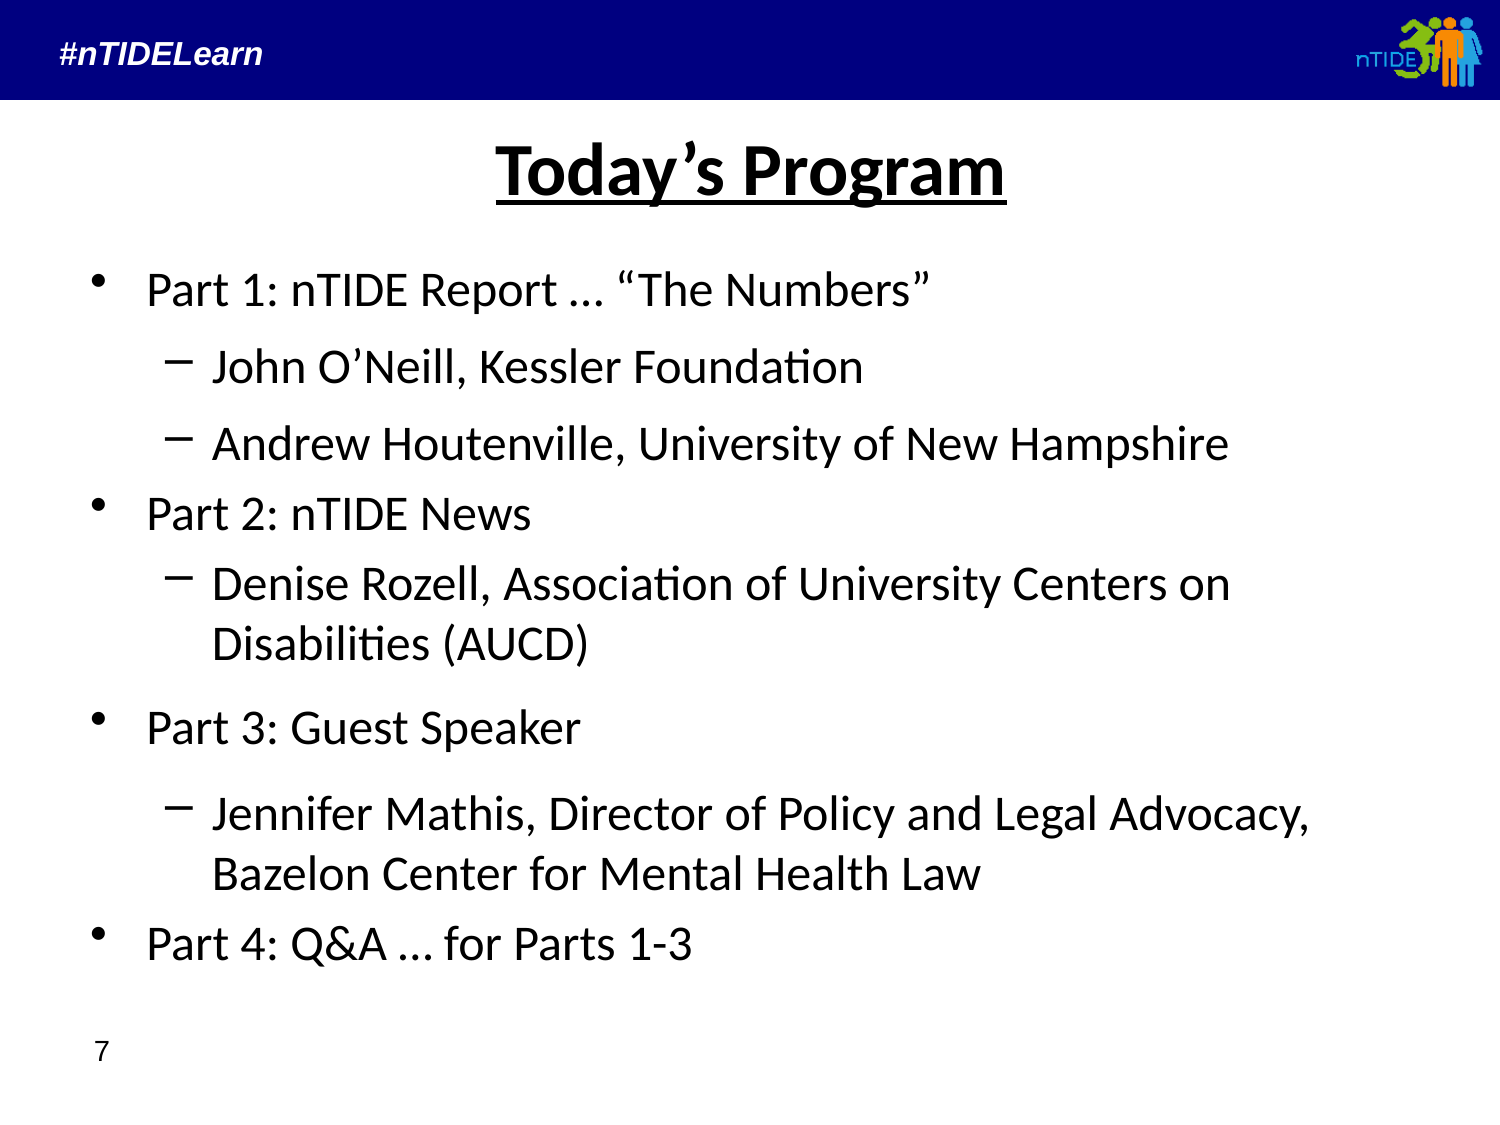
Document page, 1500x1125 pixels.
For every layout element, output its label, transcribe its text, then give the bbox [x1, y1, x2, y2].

text_box [0, 0, 1500, 100]
list Part 1: nTIDE Report … “The Numbers” John O’Neill, Kessler Foundation Andrew Houtenville, University of New Hampshire Part 2: nTIDE News Denise Rozell, Association of University Centers on Disabilities (AUCD) Part 3: Guest Speaker Jennifer Mathis, Director of Policy and Legal Advocacy, Bazelon Center for Mental Health Law Part 4: Q&A … for Parts 1-3 [75, 250, 1469, 987]
text_box #nTIDELearn [43, 24, 407, 80]
picture [1336, 12, 1494, 93]
slide_number 7 [24, 1024, 126, 1104]
title Today’s Program [1, 112, 1500, 250]
